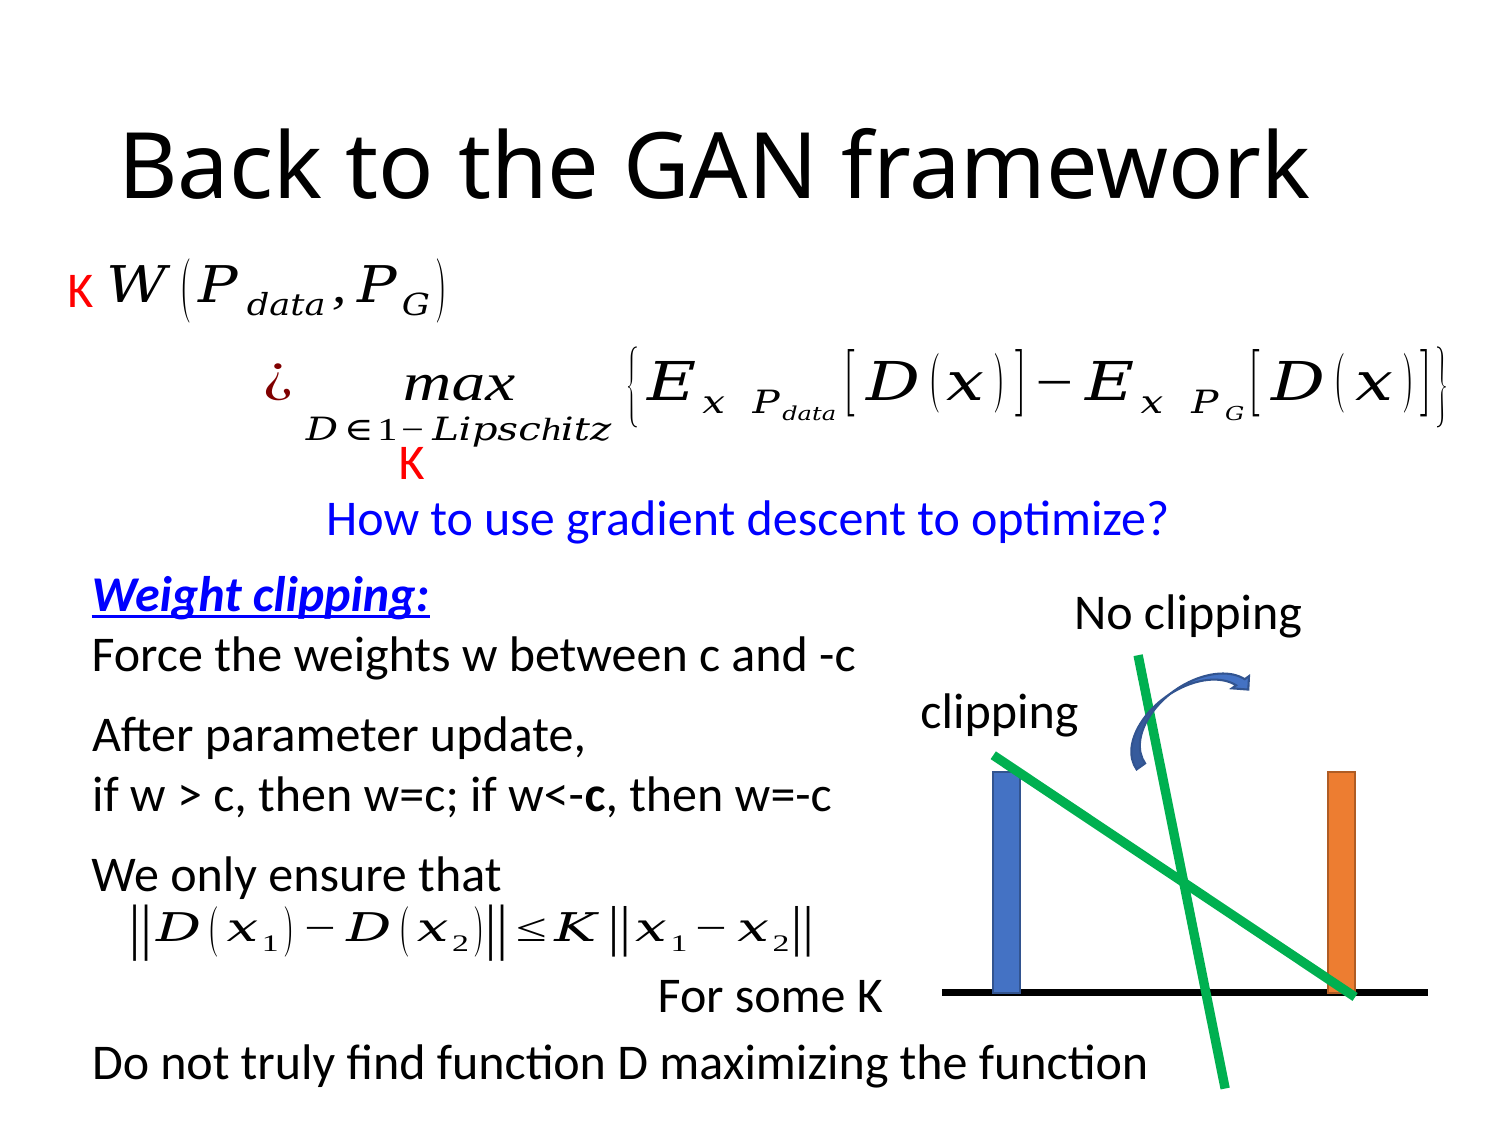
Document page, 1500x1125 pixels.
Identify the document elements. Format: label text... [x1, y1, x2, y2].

text_box [1226, 672, 1251, 691]
text_box [1130, 725, 1138, 755]
text_box clipping [905, 671, 1138, 746]
title Back to the GAN framework [103, 59, 1397, 278]
text_box For some K [642, 954, 918, 1022]
text_box K [52, 250, 110, 325]
text_box No clipping [1059, 572, 1356, 647]
text_box K [383, 422, 442, 498]
text_box After parameter update, if w > c, then w=c; if w<-c, then w=-c [77, 694, 870, 830]
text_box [1138, 997, 1226, 1089]
text_box We only ensure that [76, 834, 562, 909]
text_box How to use gradient descent to optimize? [311, 477, 1231, 553]
text_box Weight clipping: Force the weights w between c and -c [76, 554, 942, 690]
text_box Do not truly find function D maximizing the function [77, 1022, 1179, 1097]
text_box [1138, 655, 1226, 755]
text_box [993, 755, 1356, 997]
